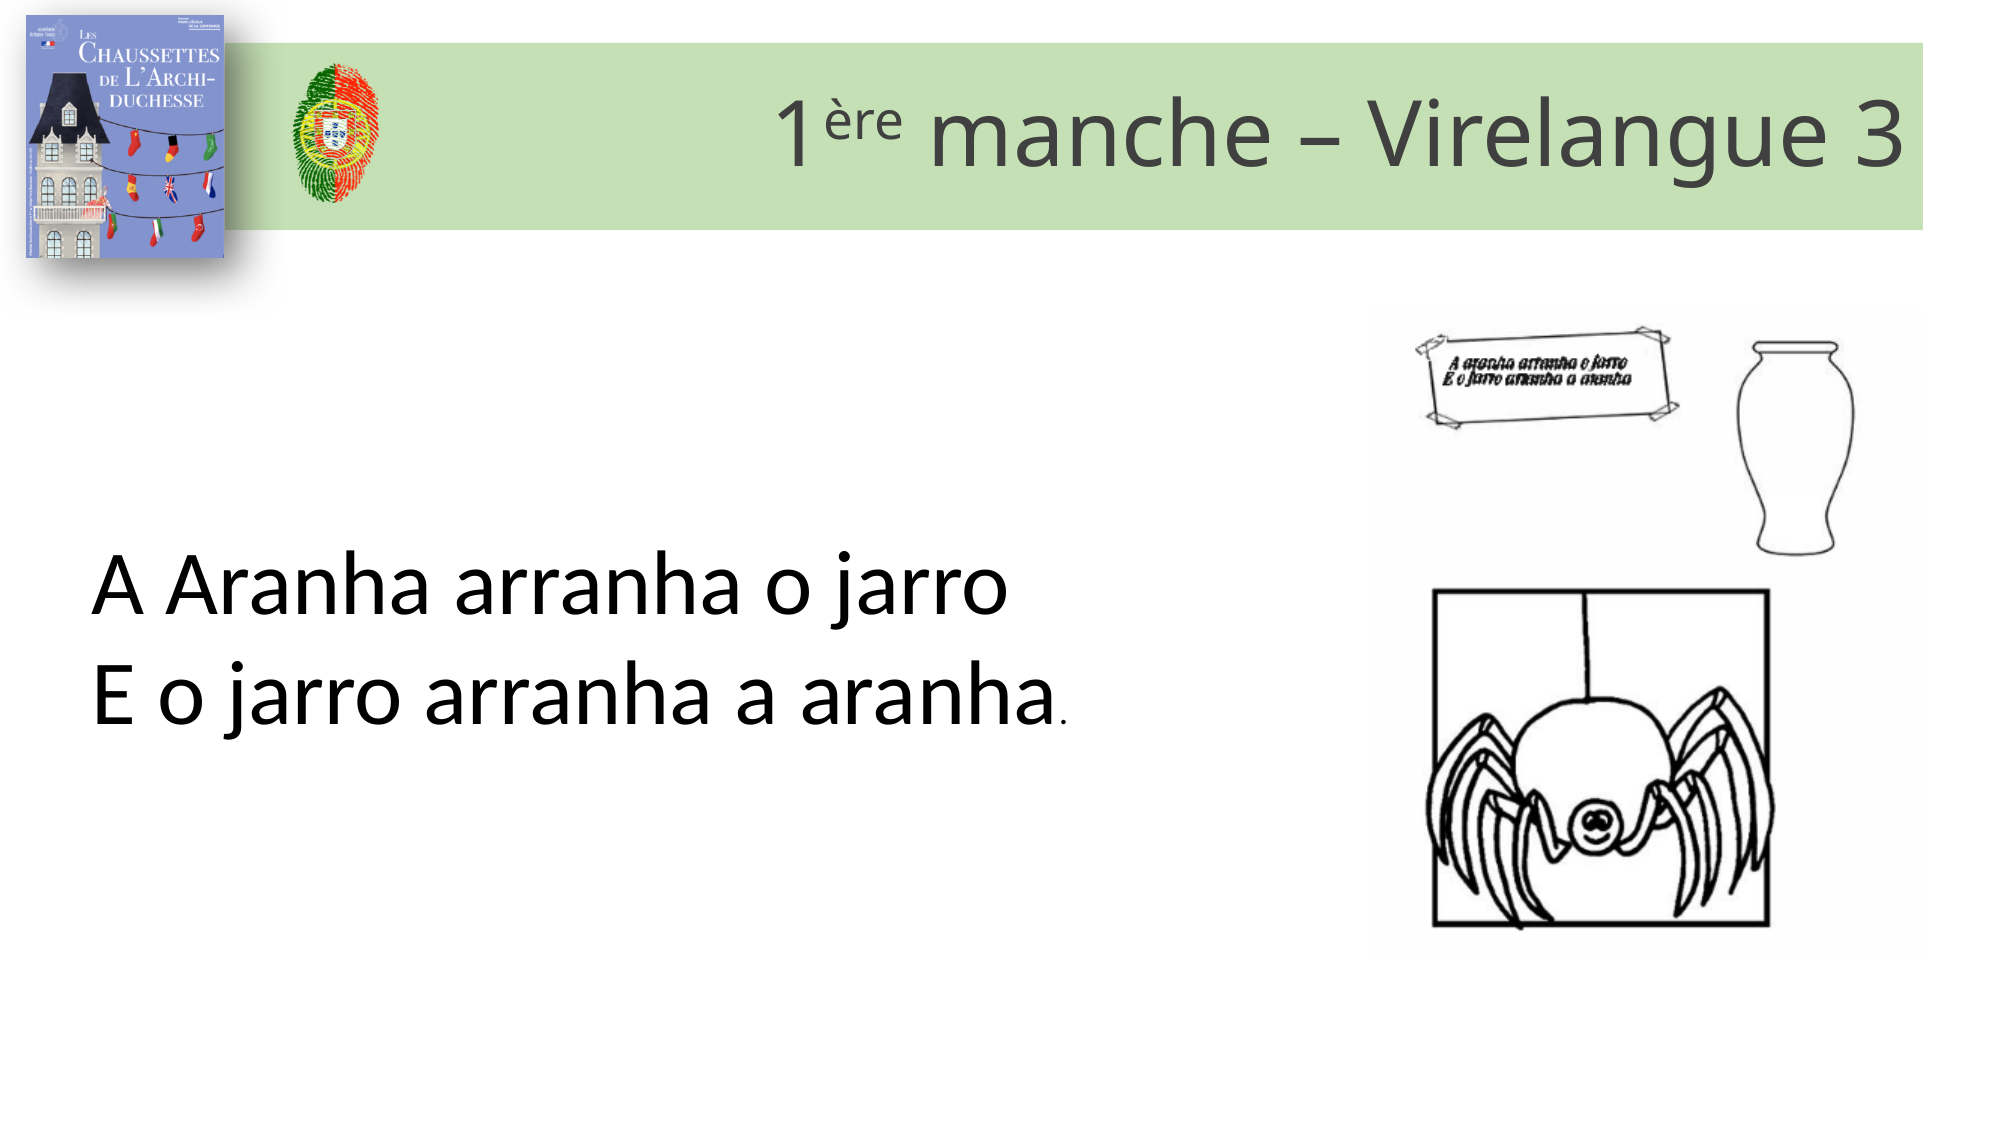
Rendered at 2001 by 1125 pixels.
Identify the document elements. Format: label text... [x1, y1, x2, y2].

text_box A Aranha arranha o jarro E o jarro arranha a aranha. [77, 515, 1224, 751]
title 1ère manche – Virelangue 3 [271, 42, 1923, 231]
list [26, 15, 224, 258]
picture [291, 63, 379, 203]
picture [1369, 309, 1923, 960]
